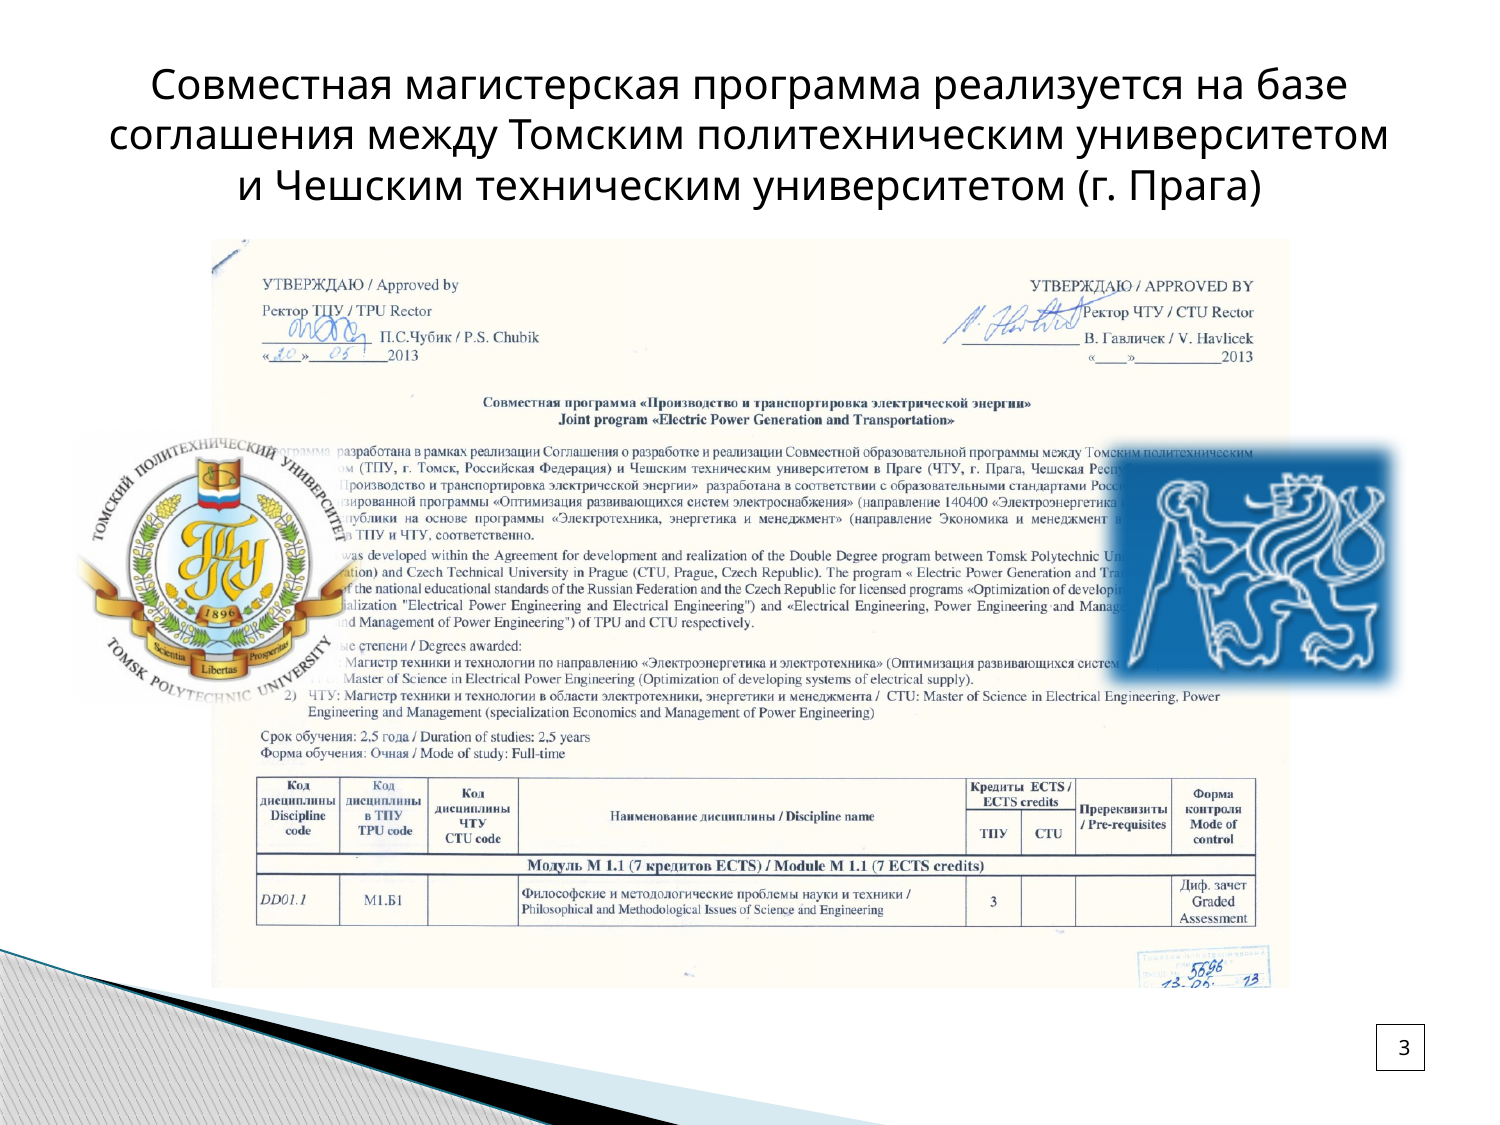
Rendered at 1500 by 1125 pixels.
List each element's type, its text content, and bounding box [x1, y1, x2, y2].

text_box Electric Power Generation and Transportation [53, 0, 1294, 102]
slide_number 3 [1376, 1024, 1425, 1071]
text_box Совместная магистерская программа реализуется на базе соглашения между Томским политехническим университетом и Чешским техническим университетом (г. Прага) [76, 50, 1422, 216]
picture [70, 239, 1409, 988]
